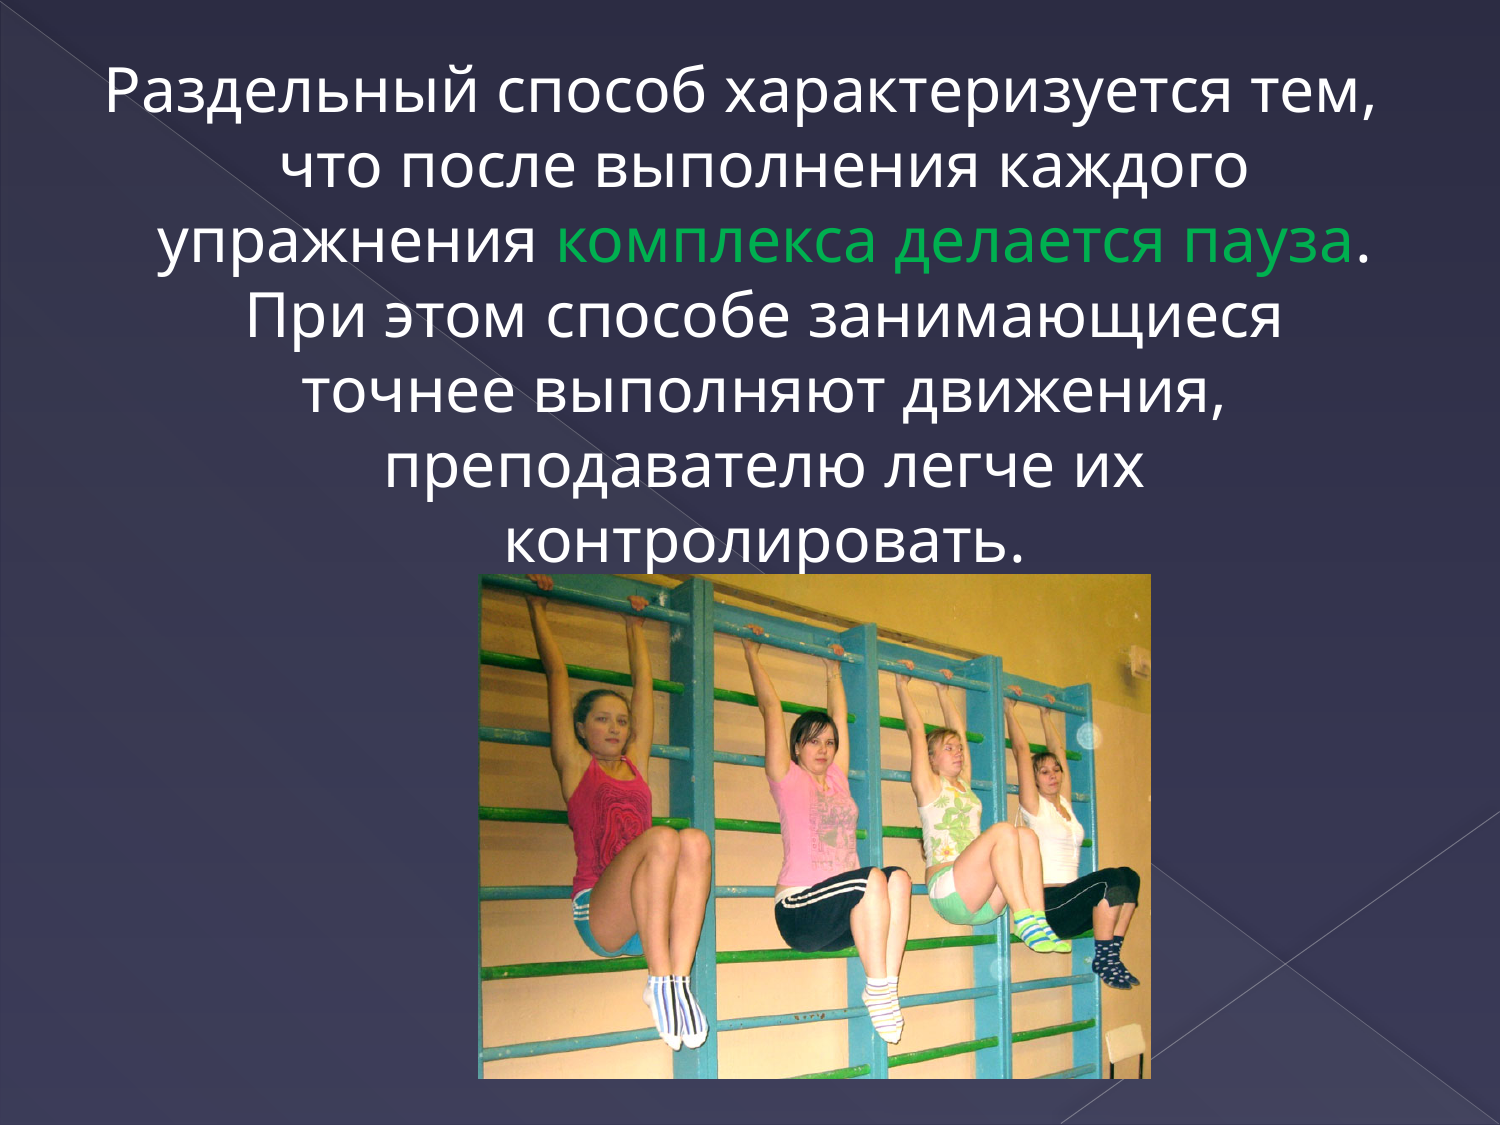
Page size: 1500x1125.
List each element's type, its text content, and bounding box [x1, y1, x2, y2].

list Раздельный способ характеризуется тем, что после выполнения каждого упражнения комплекса делается пауза. При этом способе занимающиеся точнее выполняют движения, преподавателю легче их контролировать. [53, 42, 1404, 793]
picture [478, 573, 1151, 1079]
